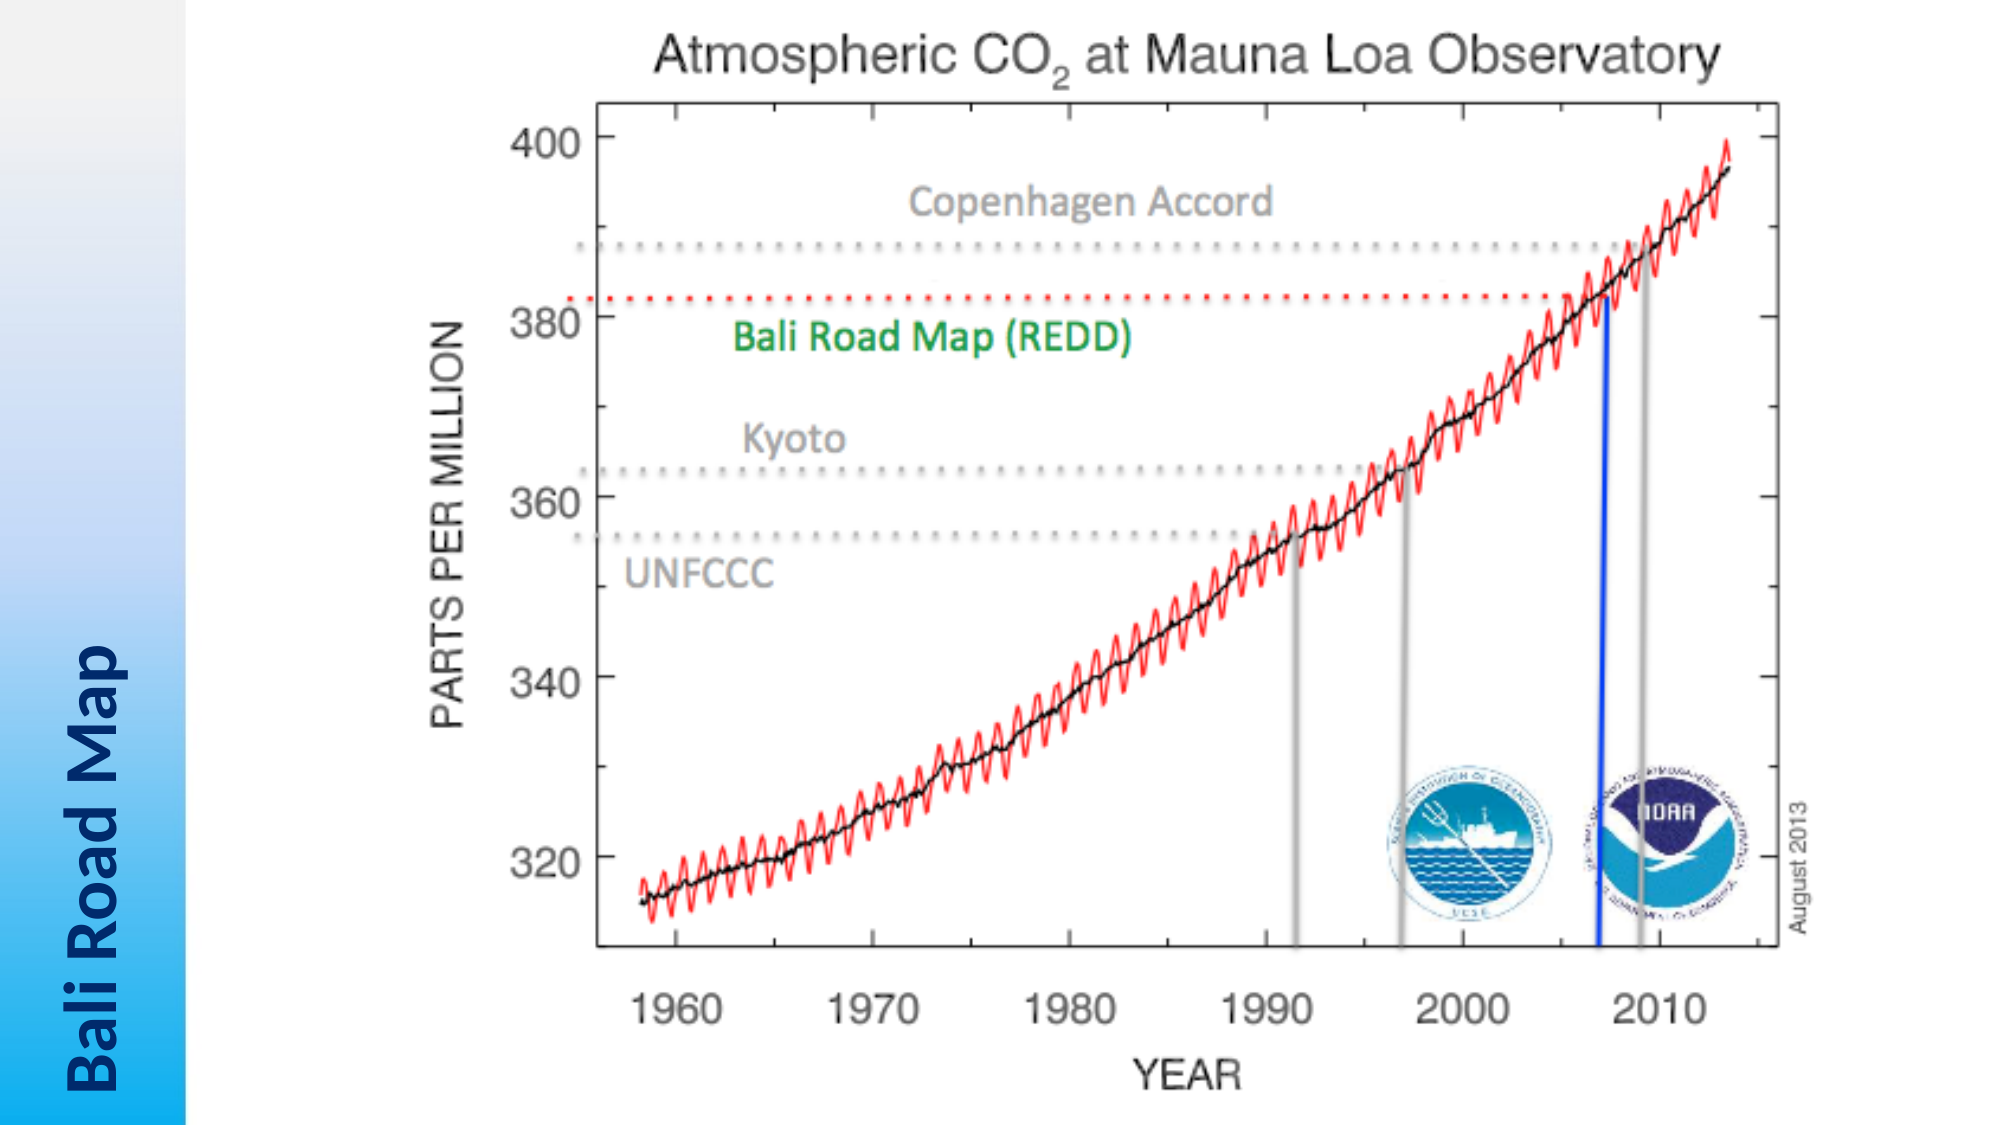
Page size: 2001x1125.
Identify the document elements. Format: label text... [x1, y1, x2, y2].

title Bali Road Map [3, 17, 181, 1111]
picture [0, 0, 2000, 1125]
